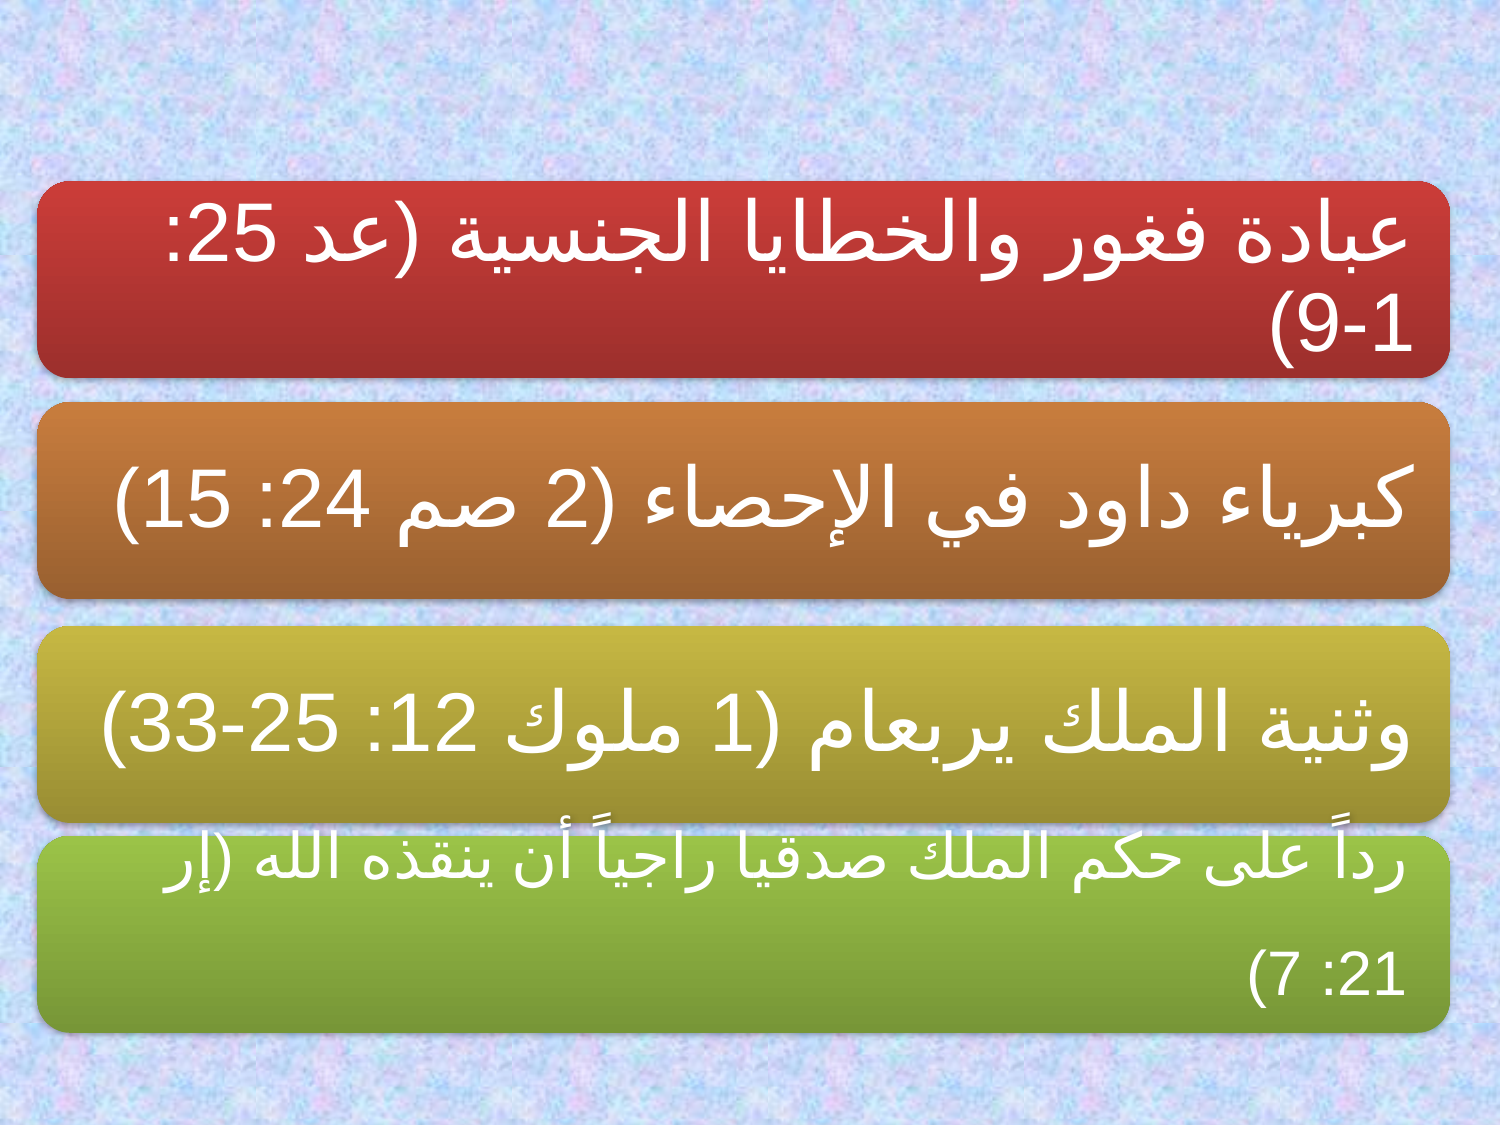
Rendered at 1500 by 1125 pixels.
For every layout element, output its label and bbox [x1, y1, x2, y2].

text_box [37, 174, 1451, 1051]
picture [0, 0, 1500, 1125]
